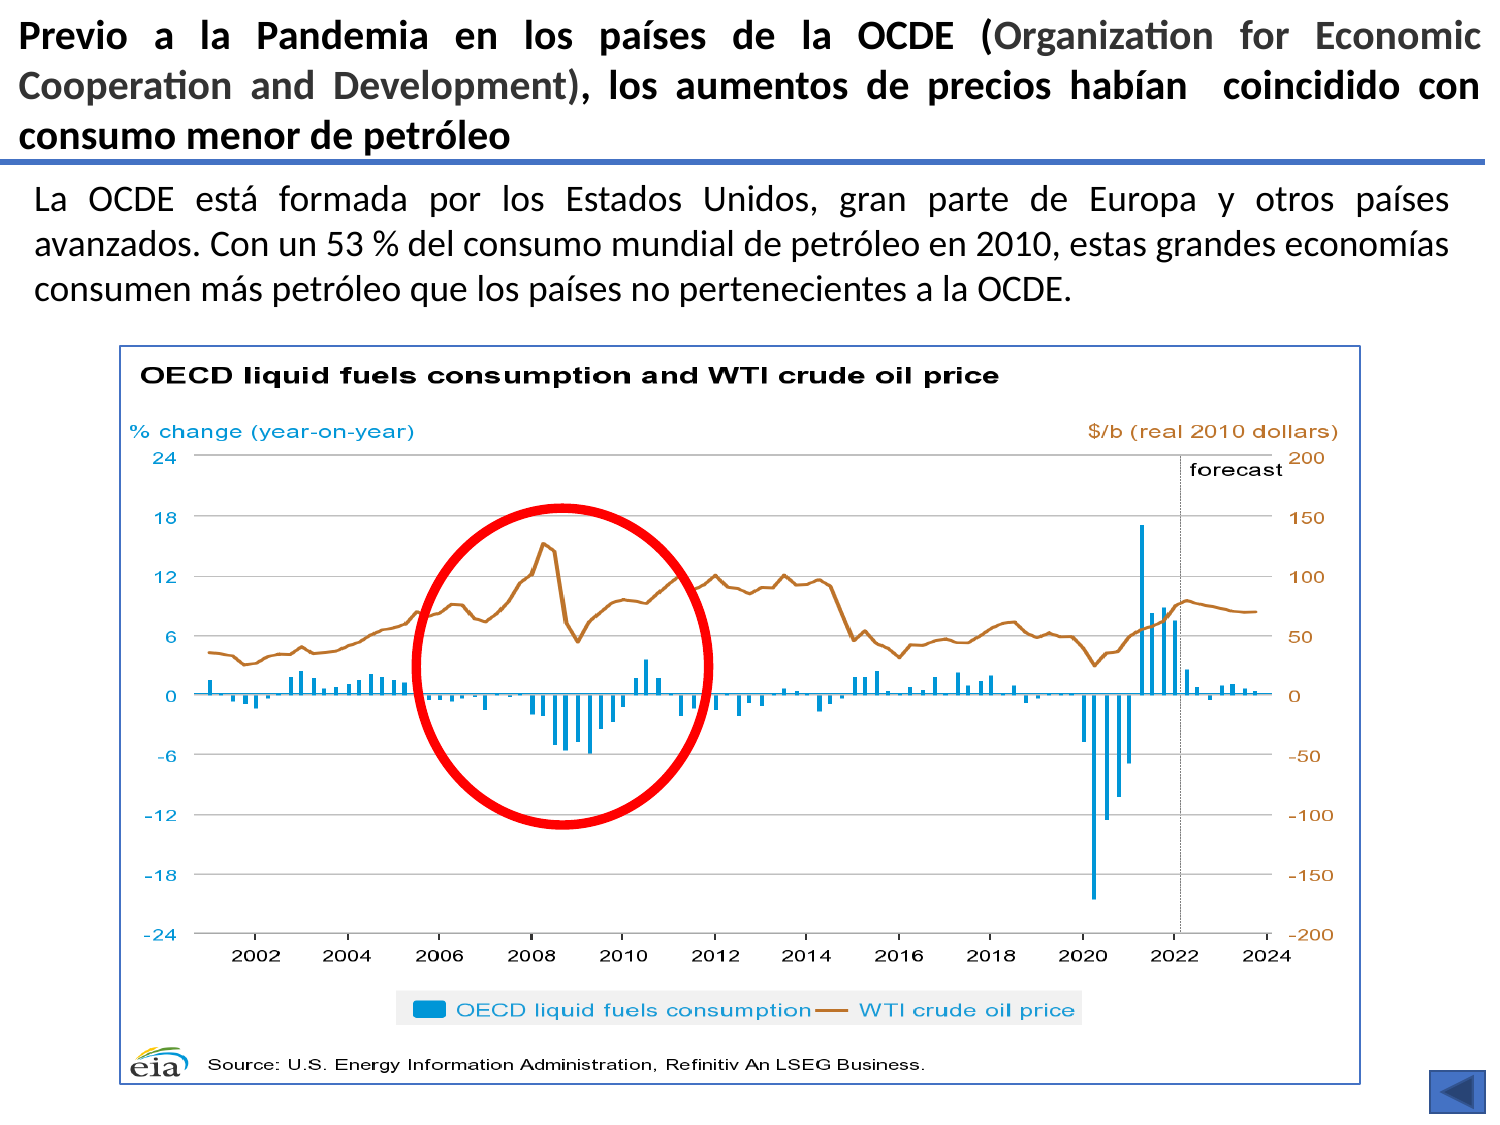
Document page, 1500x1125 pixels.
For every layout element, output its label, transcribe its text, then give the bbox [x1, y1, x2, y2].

picture [120, 347, 1359, 1084]
text_box La OCDE está formada por los Estados Unidos, gran parte de Europa y otros países avanzados. Con un 53 % del consumo mundial de petróleo en 2010, estas grandes economías consumen más petróleo que los países no pertenecientes a la OCDE. [19, 166, 1466, 317]
text_box [1429, 1070, 1486, 1114]
text_box Previo a la Pandemia en los países de la OCDE (Organization for Economic Cooperation and Development), los aumentos de precios habían coincidido con consumo menor de petróleo [3, 0, 1497, 165]
